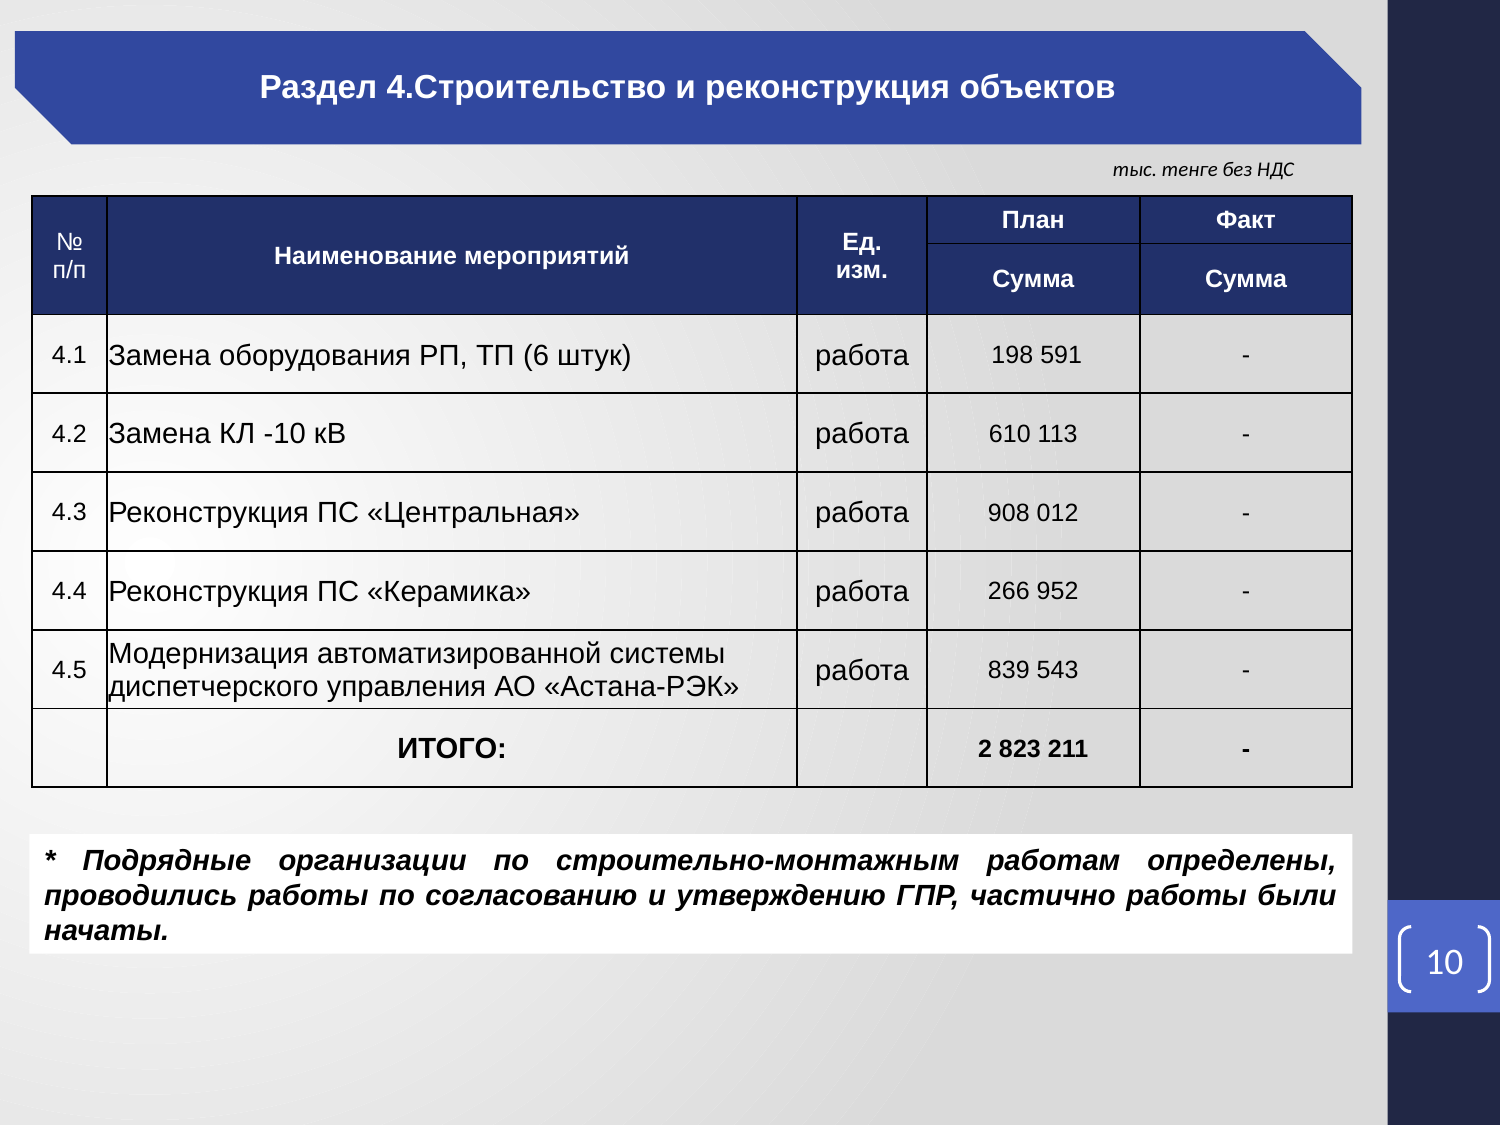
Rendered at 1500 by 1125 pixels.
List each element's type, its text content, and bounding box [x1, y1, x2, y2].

table_cell 839 543 [928, 631, 1139, 708]
table_cell ИТОГО: [108, 709, 796, 786]
text_box Раздел 4.Строительство и реконструкция объектов [12, 29, 1364, 147]
table_cell 4.1 [33, 315, 106, 392]
table_cell 4.2 [33, 394, 106, 471]
table_cell 2 823 211 [928, 709, 1139, 786]
table_cell работа [798, 631, 926, 708]
table_cell Реконструкция ПС «Керамика» [108, 552, 796, 629]
table_header План [928, 197, 1139, 243]
table_cell работа [798, 394, 926, 471]
table_cell - [1141, 315, 1351, 392]
table_cell [33, 709, 106, 786]
table_header Ед. изм. [798, 197, 926, 314]
table_cell работа [798, 315, 926, 392]
table_cell 4.5 [33, 631, 106, 708]
table_header Факт [1141, 197, 1351, 243]
table_cell Реконструкция ПС «Центральная» [108, 473, 796, 550]
table_cell работа [798, 552, 926, 629]
table_cell Замена оборудования РП, ТП (6 штук) [108, 315, 796, 392]
table_cell 610 113 [928, 394, 1139, 471]
table_cell 266 952 [928, 552, 1139, 629]
table_cell - [1141, 473, 1351, 550]
table_cell Сумма [928, 244, 1139, 314]
table_cell работа [798, 473, 926, 550]
table_cell Модернизация автоматизированной системы диспетчерского управления АО «Астана-РЭК» [108, 631, 796, 708]
table_cell - [1141, 709, 1351, 786]
table_cell [798, 709, 926, 786]
table_cell 908 012 [928, 473, 1139, 550]
table_cell - [1141, 394, 1351, 471]
slide_number 10 [1397, 925, 1492, 994]
table_cell Сумма [1141, 244, 1351, 314]
table_header № п/п [33, 197, 106, 314]
text_box тыс. тенге без НДС [1079, 148, 1405, 212]
table_cell Замена КЛ -10 кВ [108, 394, 796, 471]
text_box * Подрядные организации по строительно-монтажным работам определены, проводились работы по согласованию и утверждению ГПР, частично работы были начаты. [29, 834, 1353, 954]
table_cell 4.4 [33, 552, 106, 629]
table_cell 4.3 [33, 473, 106, 550]
table_cell - [1141, 631, 1351, 708]
table_cell 198 591 [928, 315, 1139, 392]
table_cell - [1141, 552, 1351, 629]
table_header Наименование мероприятий [108, 197, 796, 314]
